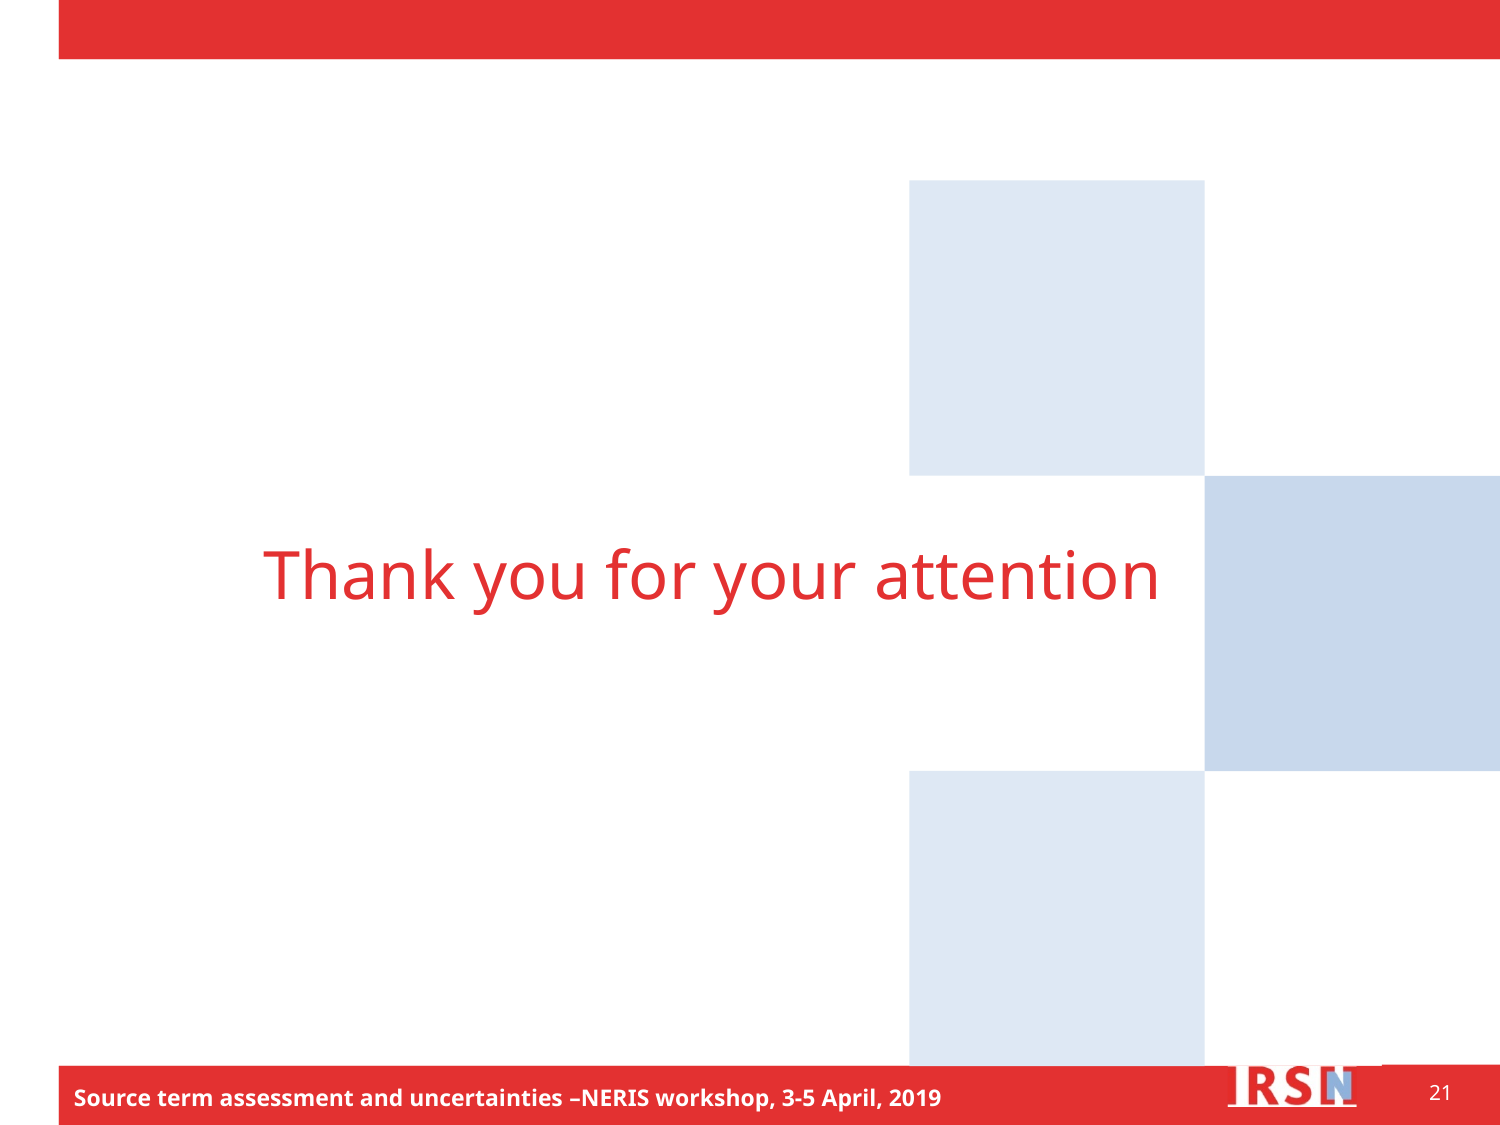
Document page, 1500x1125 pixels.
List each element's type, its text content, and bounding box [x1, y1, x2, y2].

text_box 21 [1381, 1074, 1500, 1124]
text_box Thank you for your attention [251, 525, 904, 621]
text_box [909, 180, 1500, 1067]
picture [1227, 1067, 1357, 1107]
